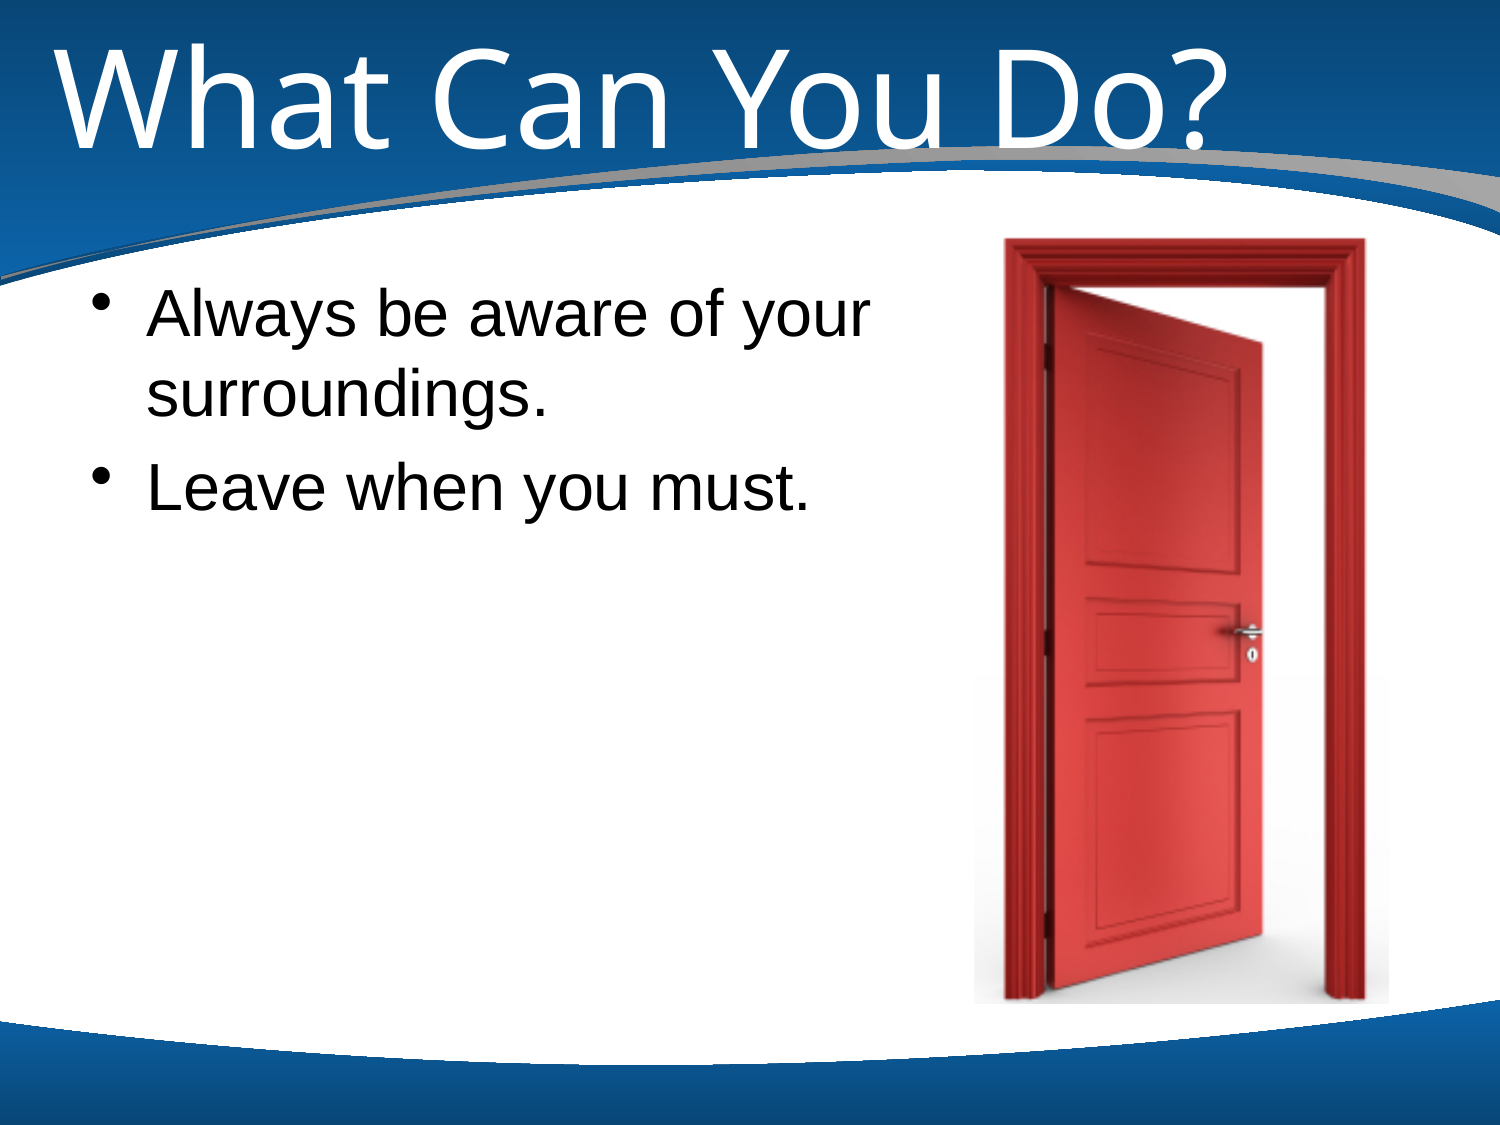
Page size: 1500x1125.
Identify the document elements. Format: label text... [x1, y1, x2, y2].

picture [974, 212, 1390, 1004]
list Always be aware of your surroundings. Leave when you must. [75, 262, 969, 1005]
title What Can You Do? [37, 37, 1463, 150]
